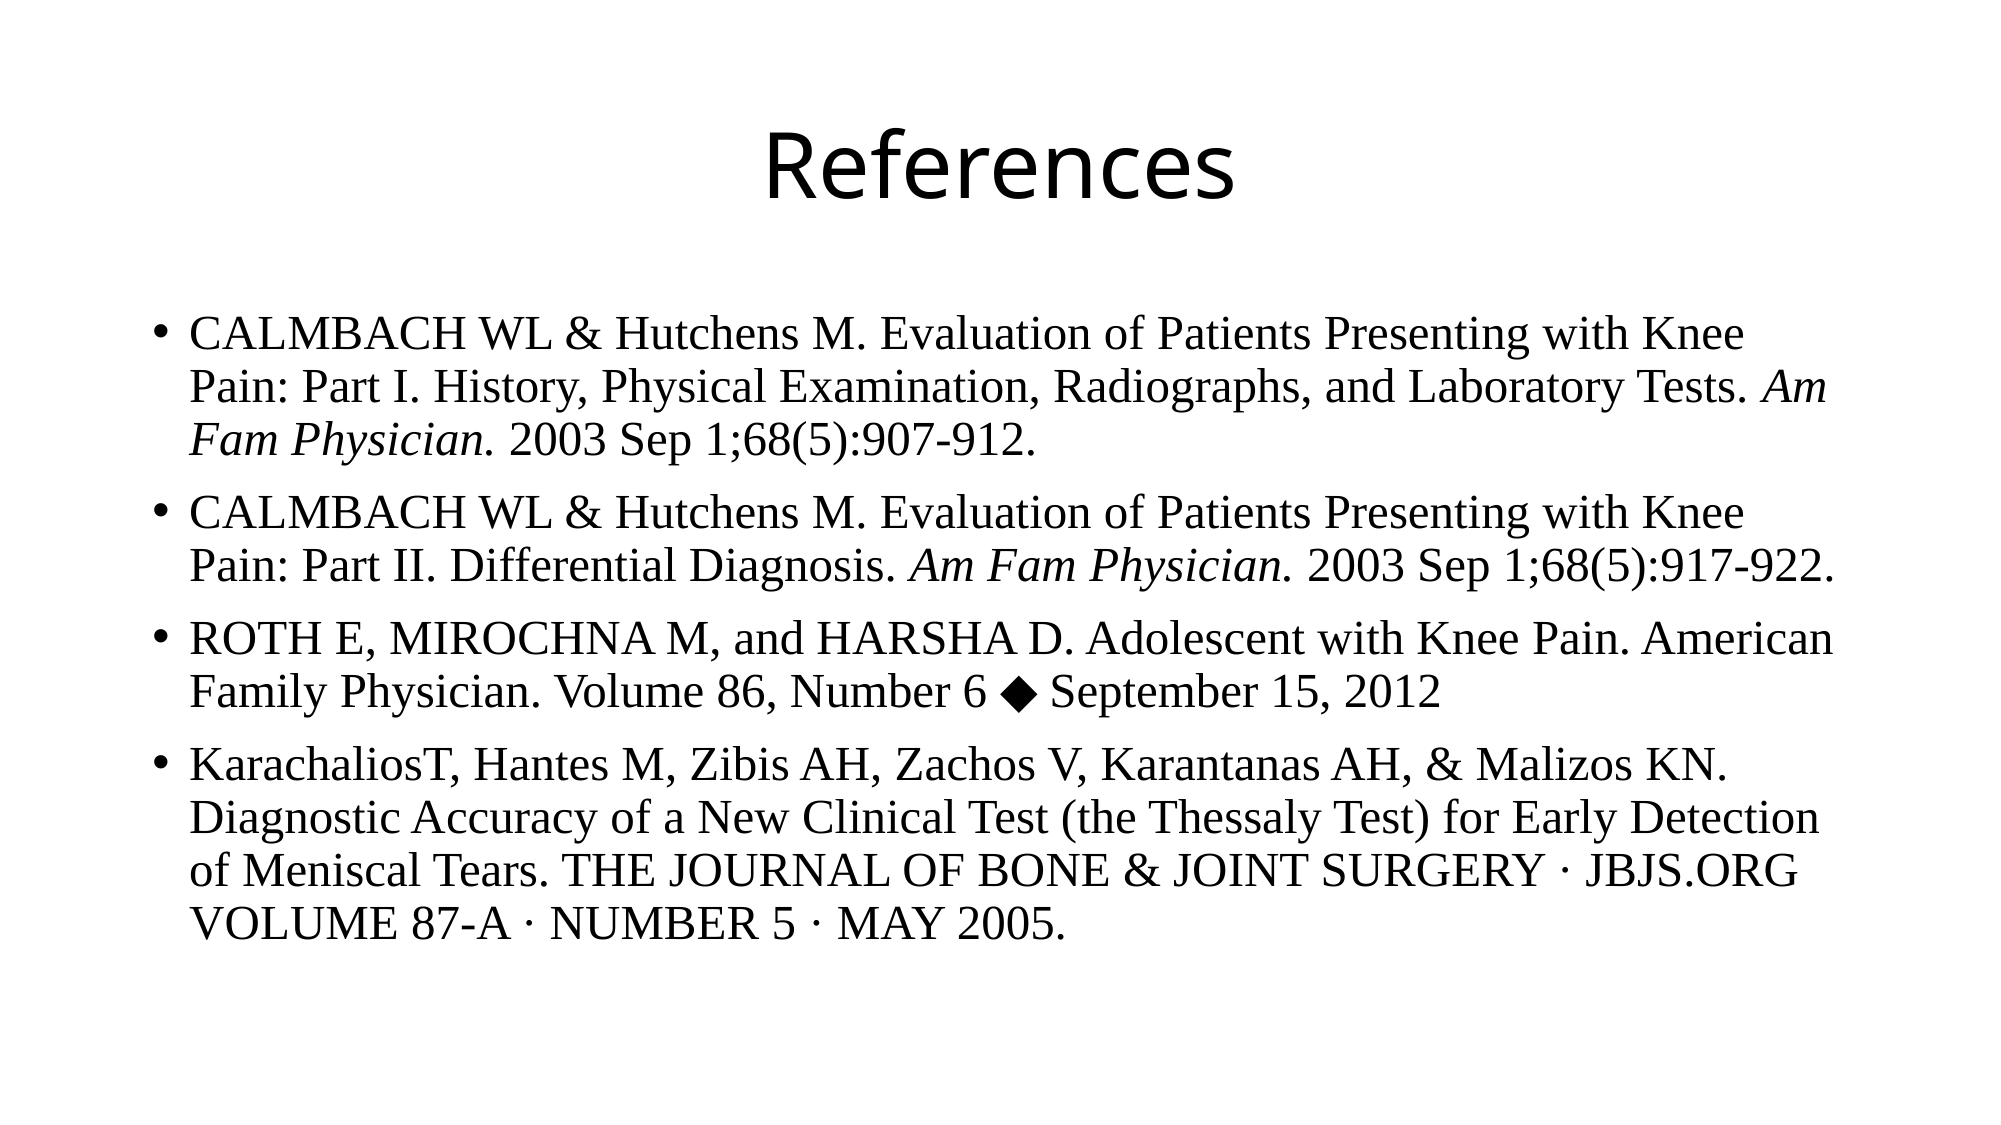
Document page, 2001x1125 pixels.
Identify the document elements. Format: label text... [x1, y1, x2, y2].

list CALMBACH WL & Hutchens M. Evaluation of Patients Presenting with Knee Pain: Part I. History, Physical Examination, Radiographs, and Laboratory Tests. Am Fam Physician. 2003 Sep 1;68(5):907-912. CALMBACH WL & Hutchens M. Evaluation of Patients Presenting with Knee Pain: Part II. Differential Diagnosis. Am Fam Physician. 2003 Sep 1;68(5):917-922. ROTH E, MIROCHNA M, and HARSHA D. Adolescent with Knee Pain. American Family Physician. Volume 86, Number 6 ◆ September 15, 2012 KarachaliosT, Hantes M, Zibis AH, Zachos V, Karantanas AH, & Malizos KN. Diagnostic Accuracy of a New Clinical Test (the Thessaly Test) for Early Detection of Meniscal Tears. THE JOURNAL OF BONE & JOINT SURGERY · JBJS.ORG VOLUME 87-A · NUMBER 5 · MAY 2005. [137, 299, 1863, 1014]
title References [137, 59, 1863, 278]
